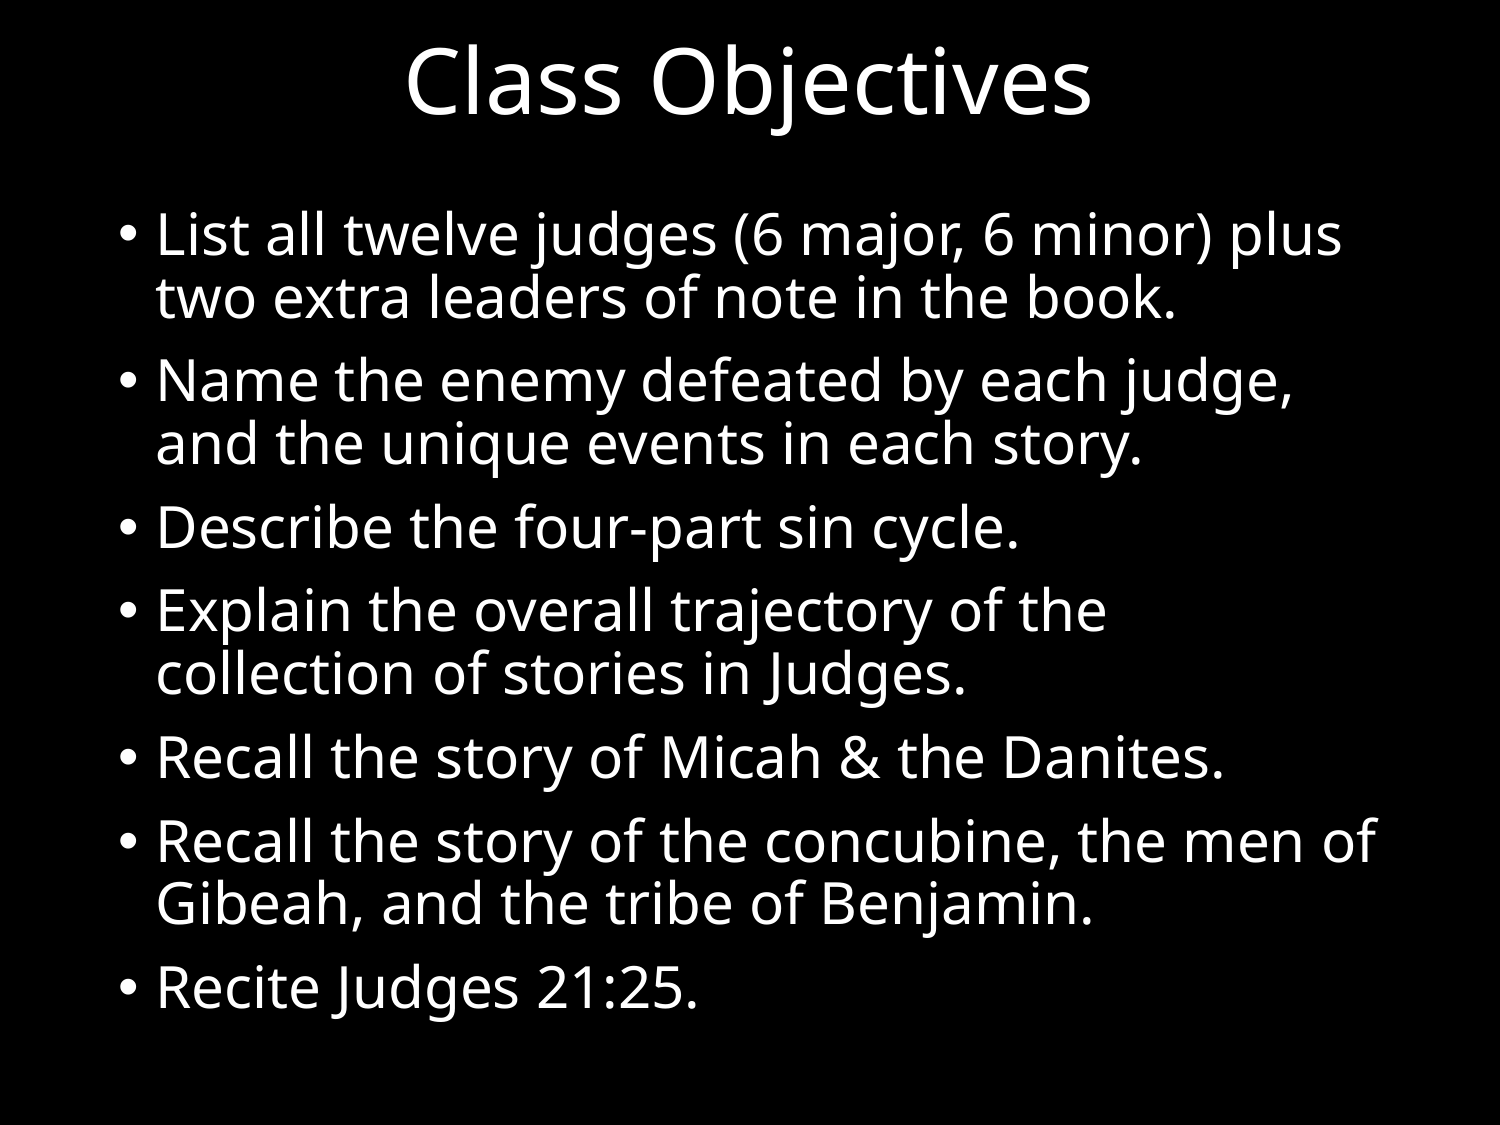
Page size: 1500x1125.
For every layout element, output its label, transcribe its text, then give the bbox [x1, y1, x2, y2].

list List all twelve judges (6 major, 6 minor) plus two extra leaders of note in the book. Name the enemy defeated by each judge, and the unique events in each story. Describe the four-part sin cycle. Explain the overall trajectory of the collection of stories in Judges. Recall the story of Micah & the Danites. Recall the story of the concubine, the men of Gibeah, and the tribe of Benjamin. Recite Judges 21:25. [103, 197, 1397, 1075]
text_box Class Objectives [103, 23, 1397, 147]
